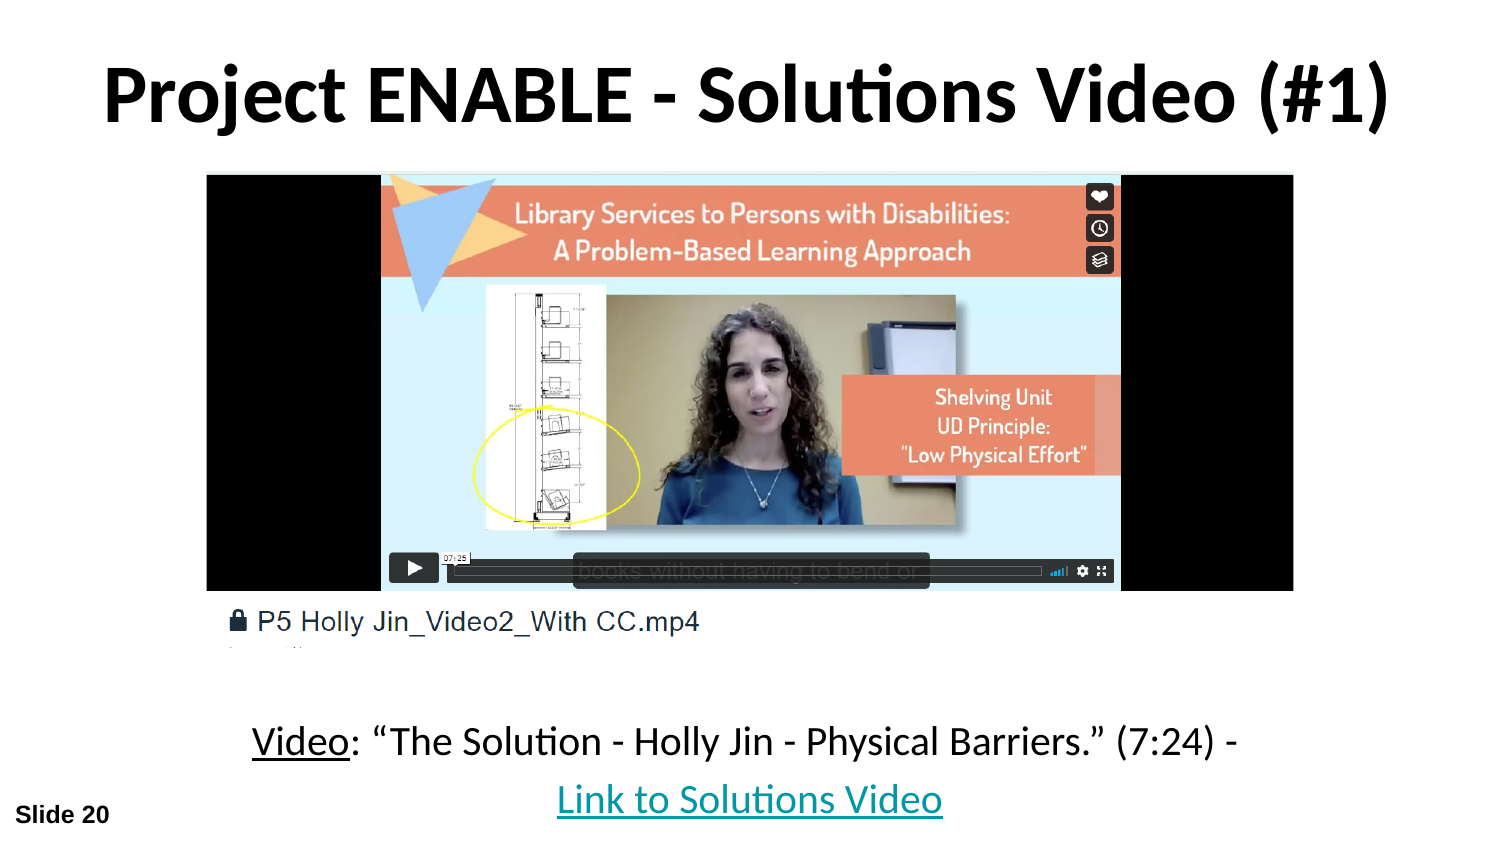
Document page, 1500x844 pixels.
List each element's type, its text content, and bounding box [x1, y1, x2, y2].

text_box Slide 20 [0, 783, 133, 844]
picture [206, 171, 1294, 648]
list Video: “The Solution - Holly Jin - Physical Barriers.” (7:24) - Link to Solutions Video [108, 691, 1392, 797]
text_box Project ENABLE - Solutions Video (#1) [88, 23, 1412, 154]
